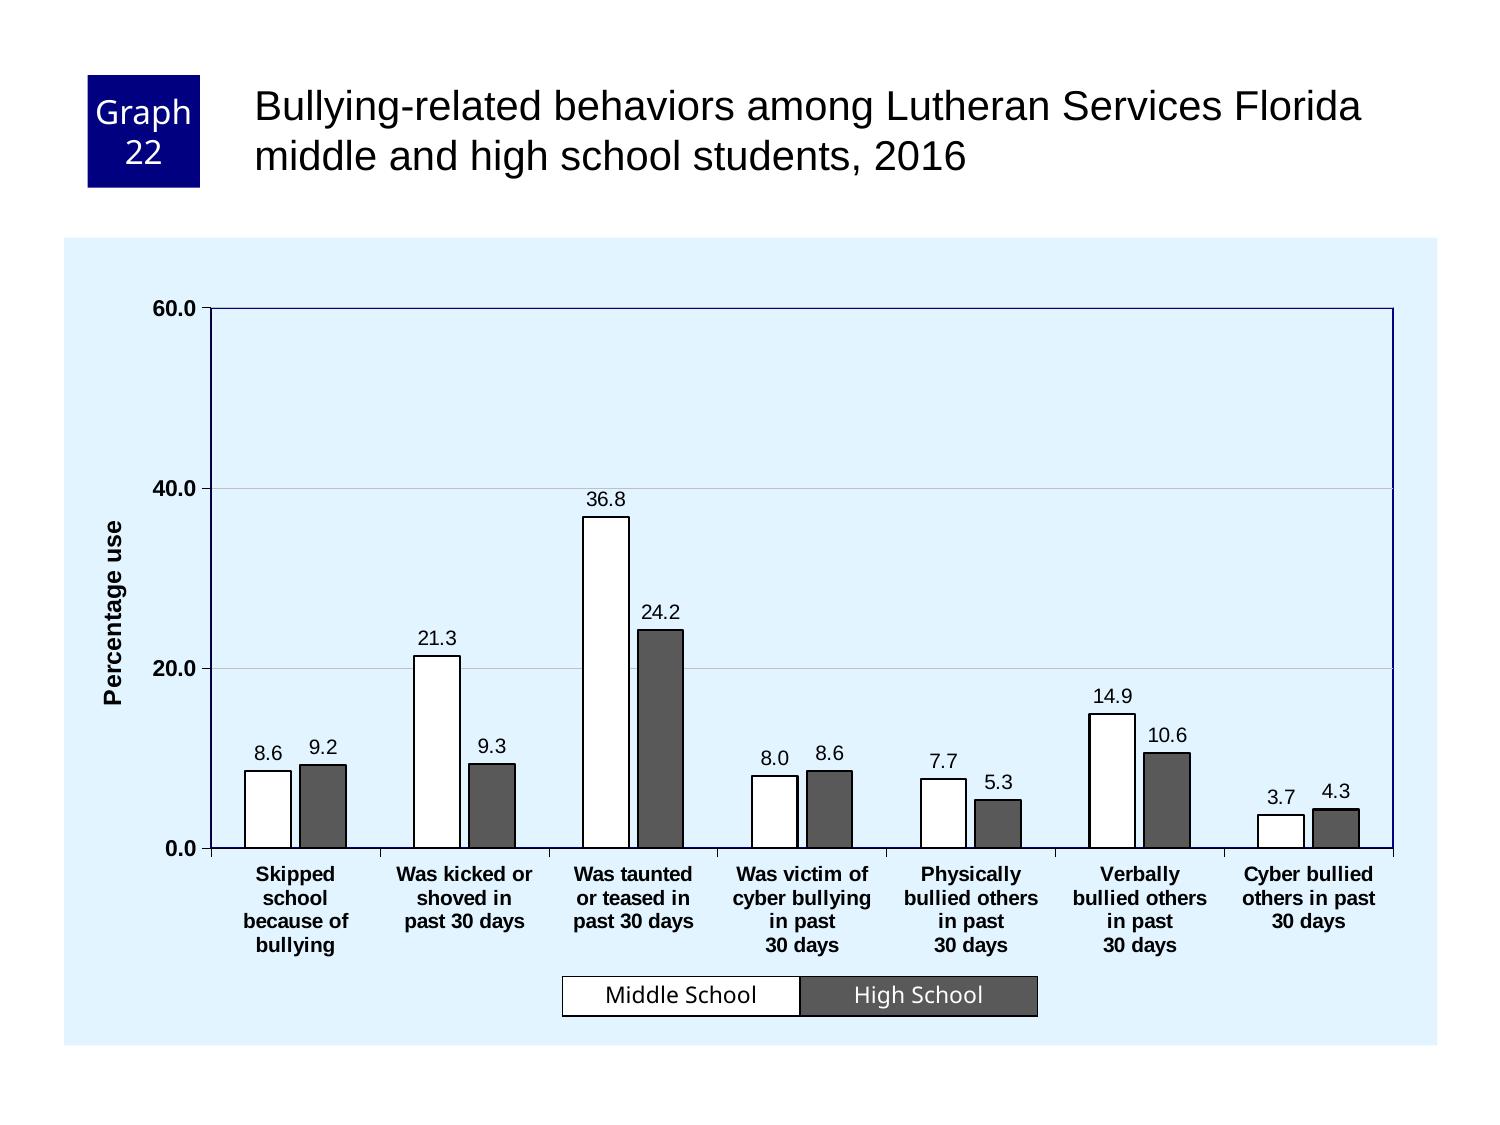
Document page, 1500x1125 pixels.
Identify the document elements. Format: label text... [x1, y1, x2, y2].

text_box Graph 22 [87, 75, 200, 188]
chart [63, 237, 1438, 1046]
text_box Bullying-related behaviors among Lutheran Services Florida middle and high school students, 2016 [249, 75, 1438, 200]
